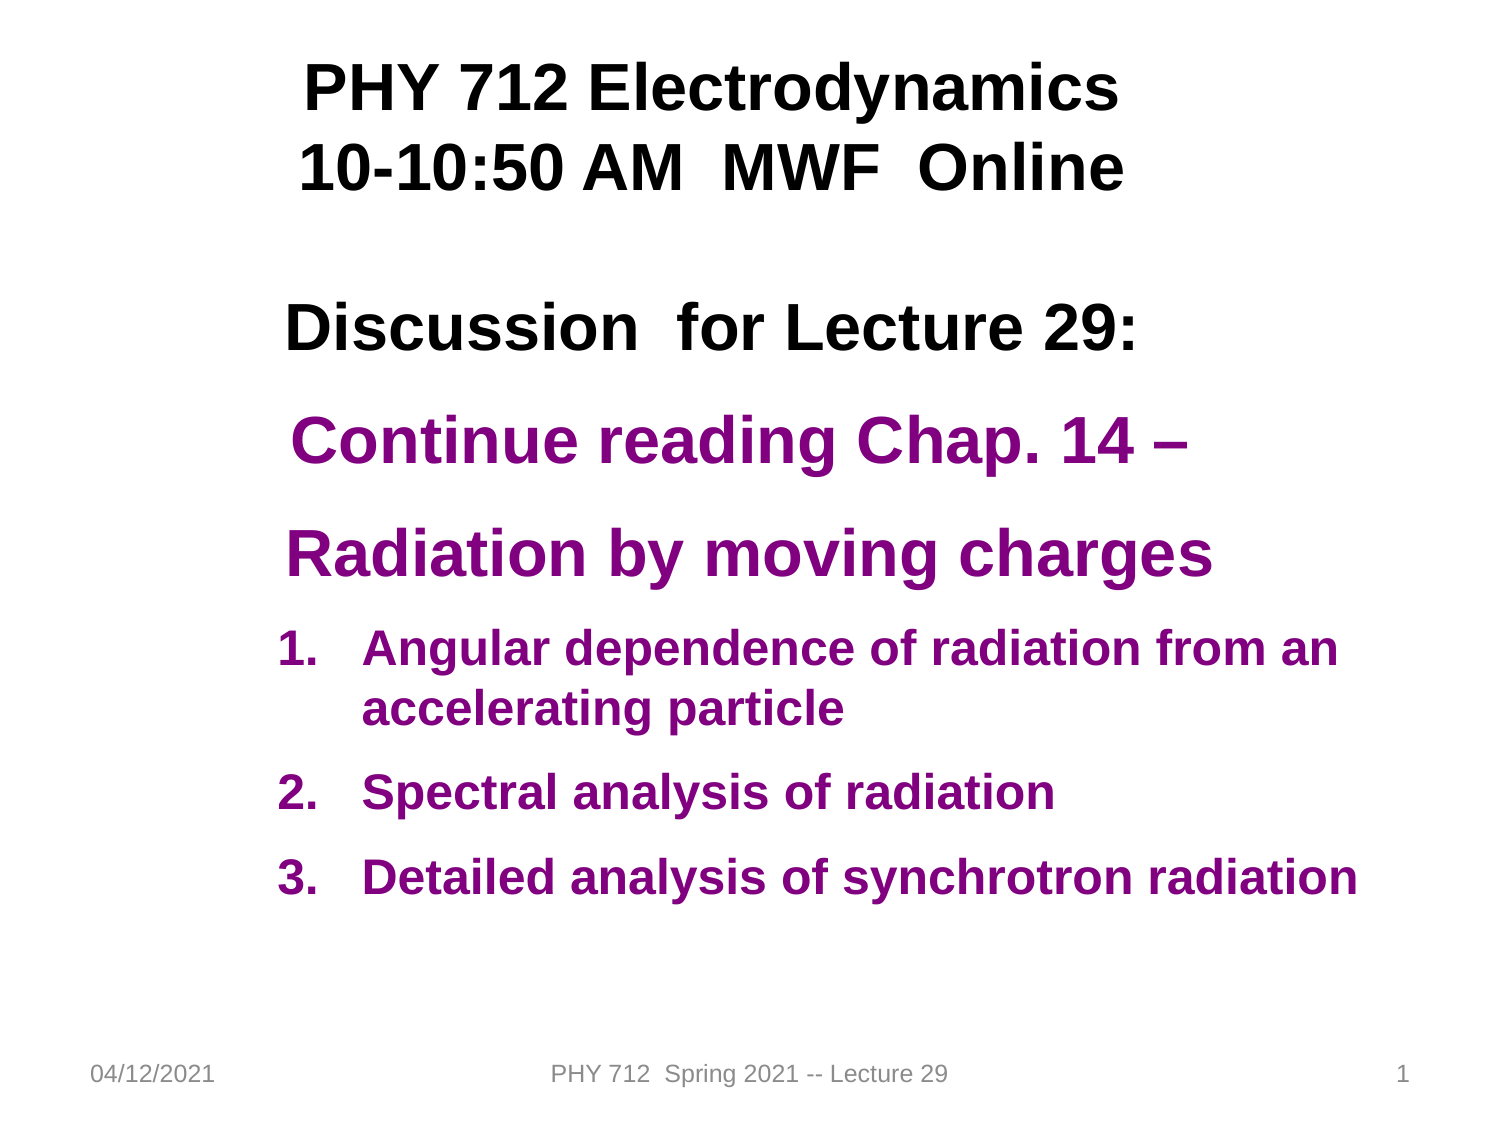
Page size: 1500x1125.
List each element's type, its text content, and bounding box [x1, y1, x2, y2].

text_box PHY 712 Electrodynamics 10-10:50 AM MWF Online Discussion for Lecture 29: Continue reading Chap. 14 – Radiation by moving charges Angular dependence of radiation from an accelerating particle Spectral analysis of radiation Detailed analysis of synchrotron radiation [0, 36, 1463, 913]
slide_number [75, 1042, 425, 1103]
slide_number 1 [1074, 1042, 1425, 1103]
footer PHY 712 Spring 2021 -- Lecture 29 [512, 1042, 988, 1103]
